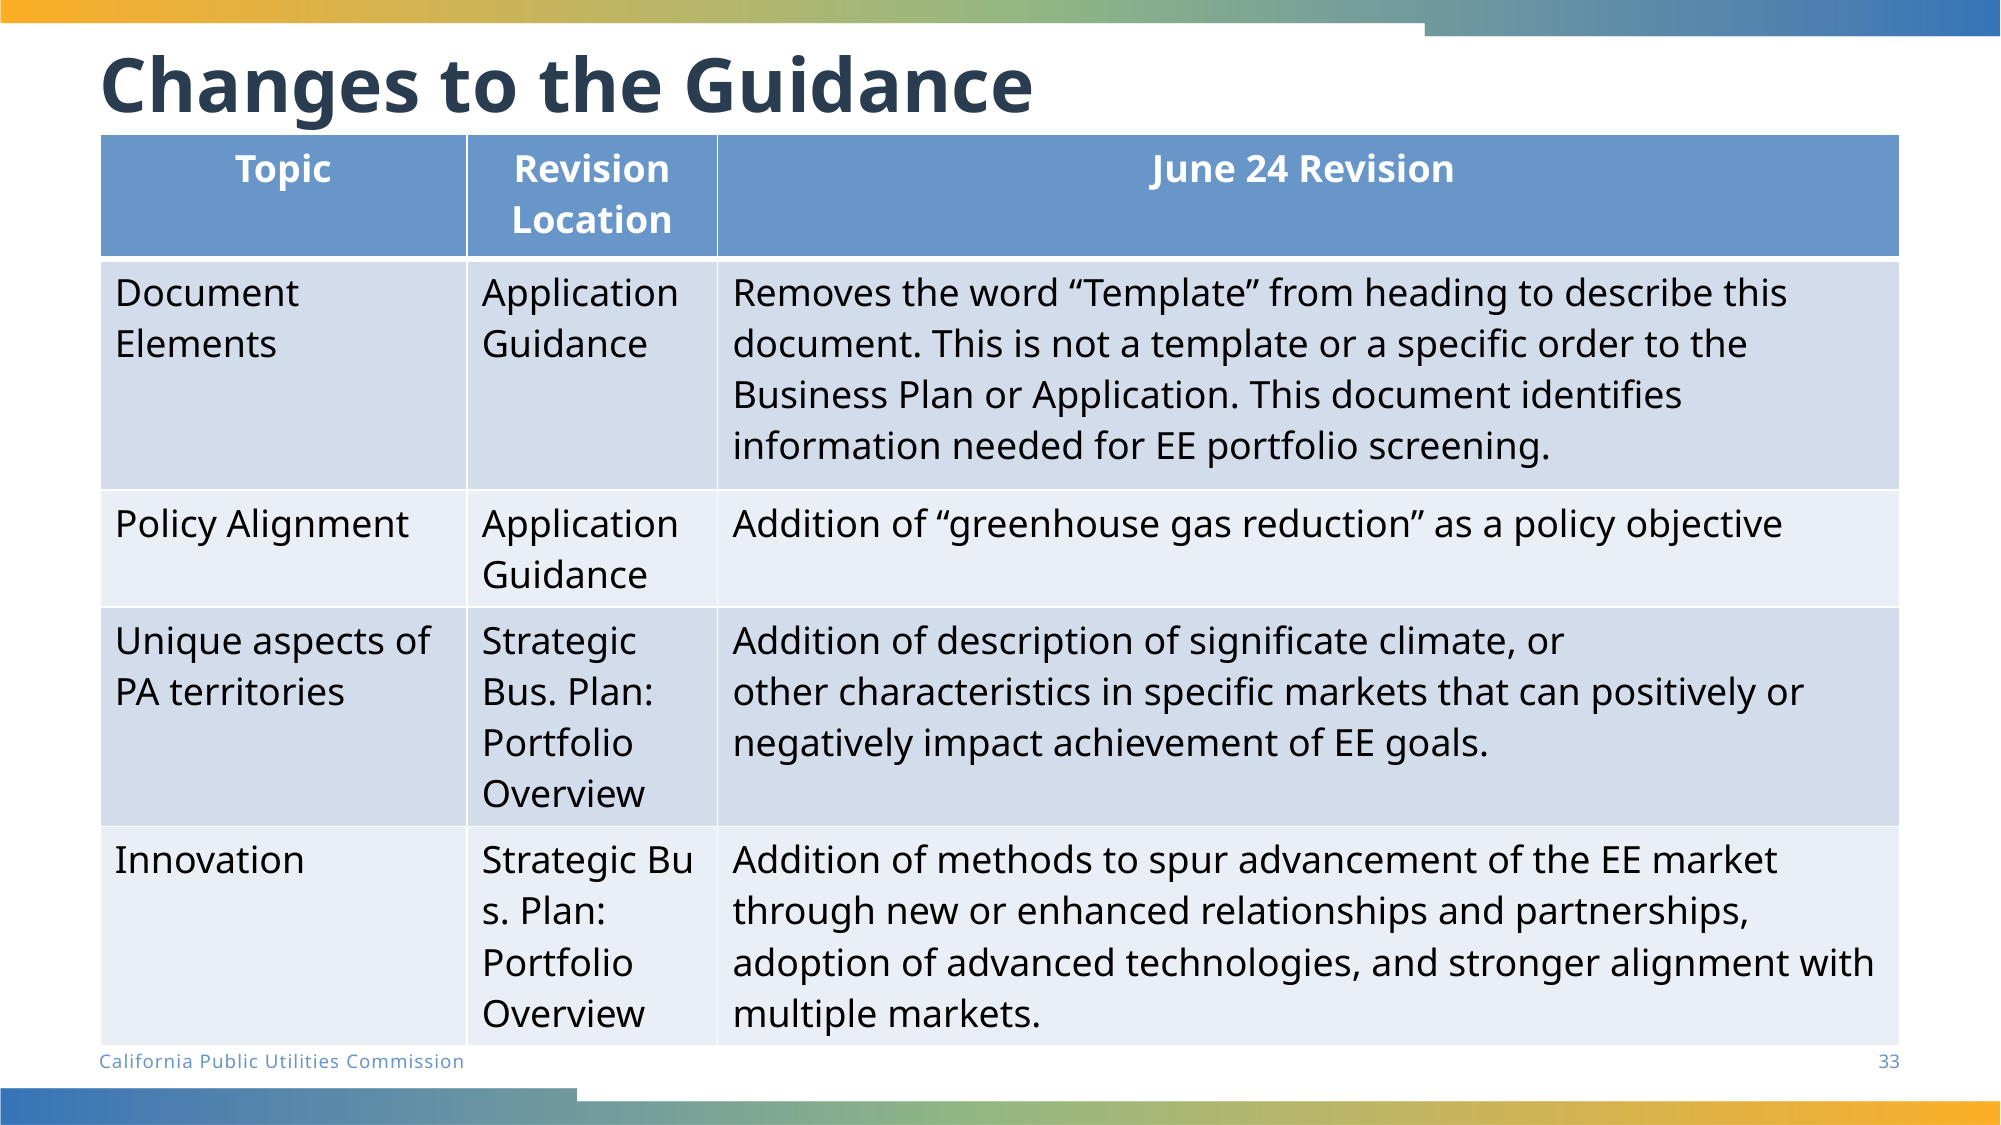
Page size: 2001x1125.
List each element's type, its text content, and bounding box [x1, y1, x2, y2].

table_cell Addition of methods to spur advancement of the EE market through new or enhanced relationships and partnerships, adoption of advanced technologies, and stronger alignment with multiple markets. [718, 827, 1899, 1045]
table_cell Removes the word “Template” from heading to describe this document. This is not a template or a specific order to the Business Plan or Application. This document identifies information needed for EE portfolio screening. [718, 262, 1899, 489]
table_cell Application Guidance [468, 491, 717, 606]
table_header Topic [101, 135, 466, 256]
table_cell Innovation [101, 827, 466, 1045]
table_cell Document Elements [101, 262, 466, 489]
table_cell Application Guidance [468, 262, 717, 489]
table_cell Addition of description of significate climate, or other characteristics in specific markets that can positively or negatively impact achievement of EE goals. [718, 608, 1899, 826]
table_header June 24 Revision [718, 135, 1899, 256]
table_cell Unique aspects of PA territories [101, 608, 466, 826]
picture [0, 0, 2001, 1125]
title Changes to the Guidance [99, 21, 1900, 134]
table_cell Strategic Bus. Plan: Portfolio Overview [468, 827, 717, 1045]
table_cell Policy Alignment [101, 491, 466, 606]
table_cell Strategic Bus. Plan: Portfolio Overview [468, 608, 717, 826]
table_header Revision Location [468, 135, 717, 256]
slide_number 33 [1837, 1050, 1900, 1080]
table_cell Addition of “greenhouse gas reduction” as a policy objective [718, 491, 1899, 606]
